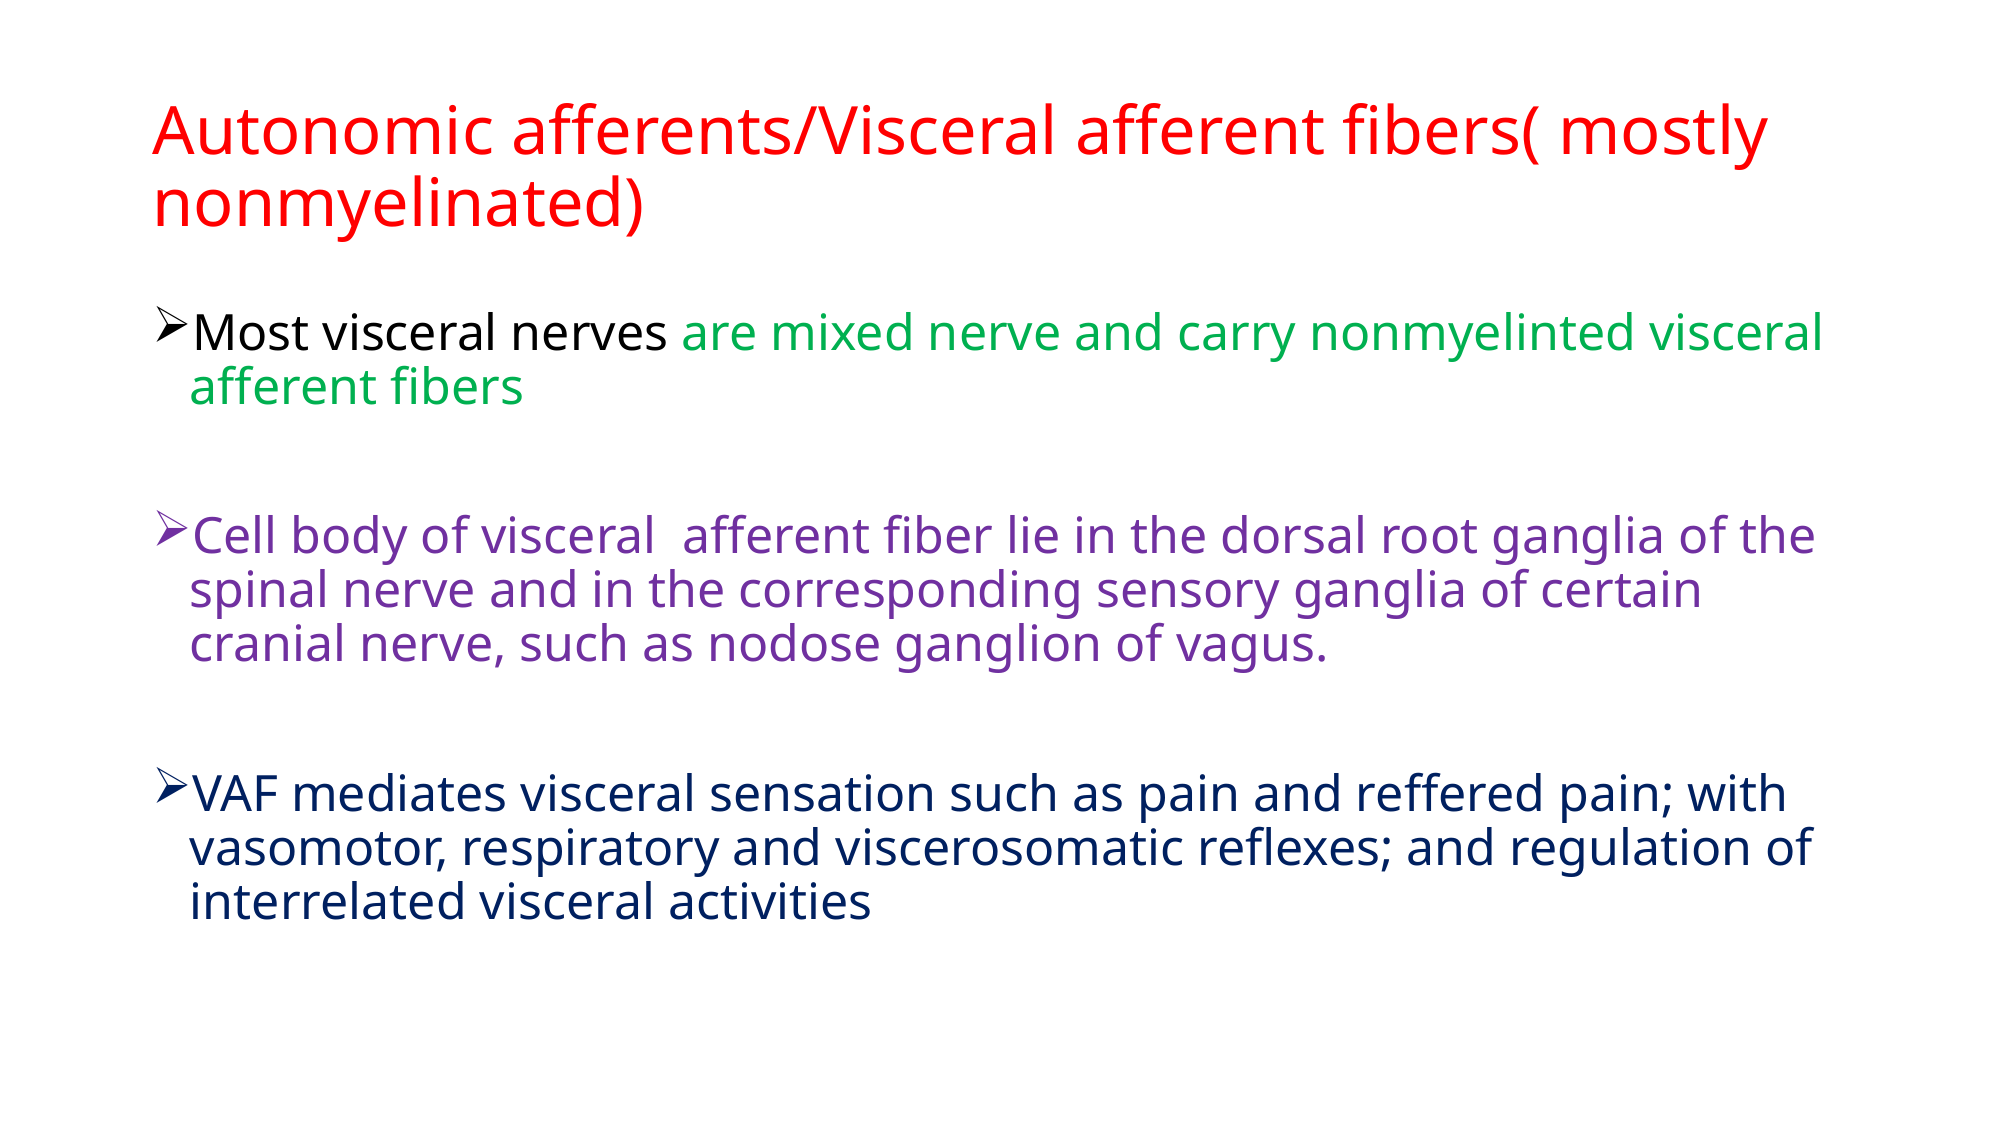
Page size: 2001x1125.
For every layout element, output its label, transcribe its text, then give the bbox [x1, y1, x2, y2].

title Autonomic afferents/Visceral afferent fibers( mostly nonmyelinated) [137, 59, 1863, 278]
list Most visceral nerves are mixed nerve and carry nonmyelinted visceral afferent fibers Cell body of visceral afferent fiber lie in the dorsal root ganglia of the spinal nerve and in the corresponding sensory ganglia of certain cranial nerve, such as nodose ganglion of vagus. VAF mediates visceral sensation such as pain and reffered pain; with vasomotor, respiratory and viscerosomatic reflexes; and regulation of interrelated visceral activities [137, 299, 1863, 1014]
